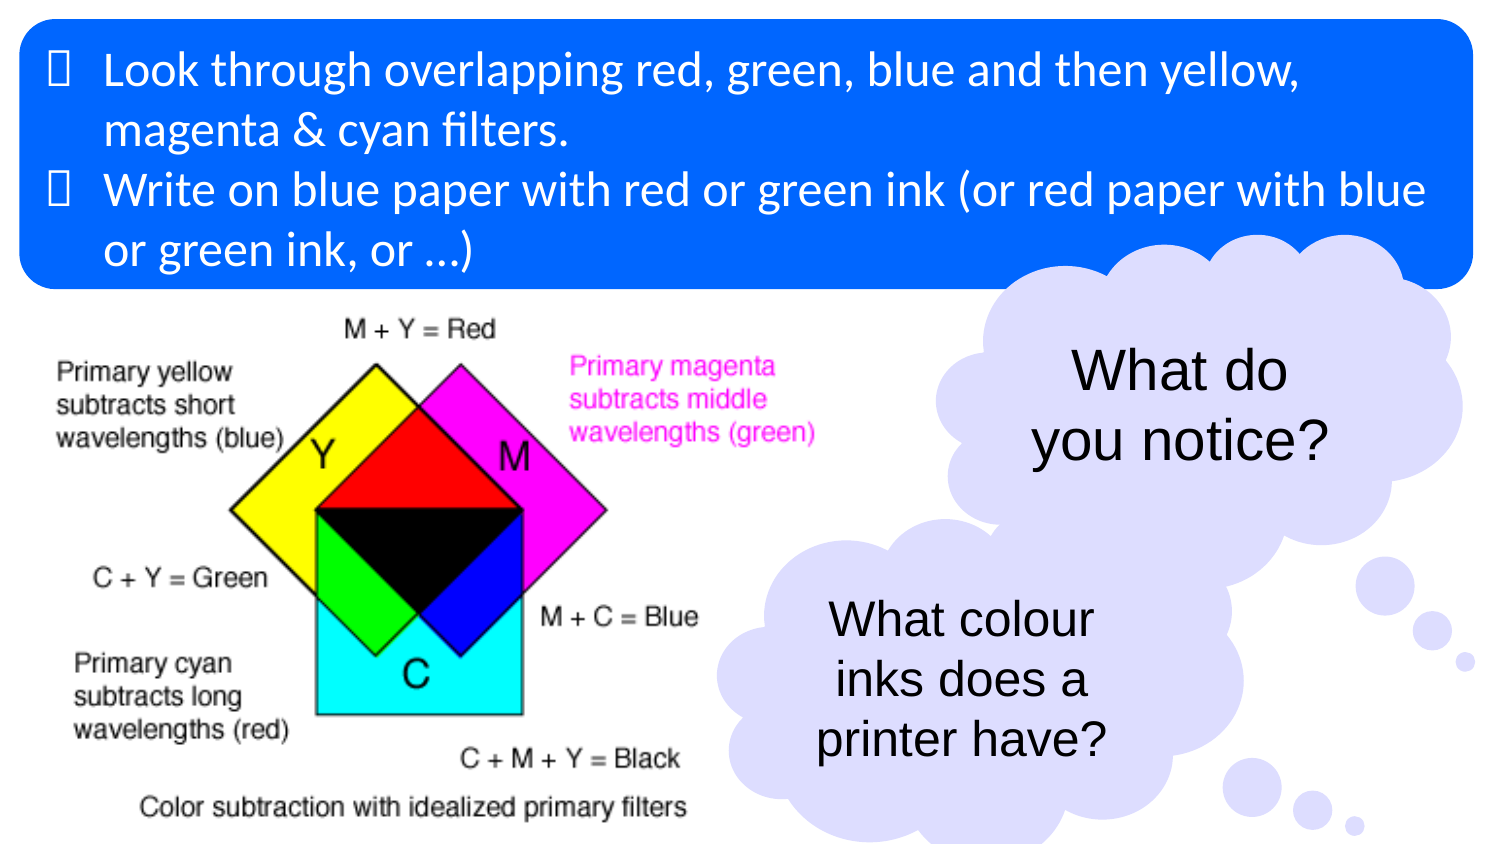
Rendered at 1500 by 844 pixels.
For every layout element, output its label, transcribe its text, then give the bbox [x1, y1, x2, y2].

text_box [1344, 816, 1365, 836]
text_box What colour inks does a printer have? [1293, 790, 1333, 830]
text_box What colour inks does a printer have? [833, 509, 1244, 844]
text_box What do you notice? [935, 234, 1463, 587]
text_box What do you notice? [1455, 652, 1476, 672]
text_box What do you notice? [1412, 611, 1453, 651]
text_box What do you notice? [1355, 556, 1415, 616]
picture [44, 296, 830, 844]
text_box  Look through overlapping red, green, blue and then yellow, magenta & cyan filters.  Write on blue paper with red or green ink (or red paper with blue or green ink, or …) [19, 19, 1474, 290]
text_box What colour inks does a printer have? [1222, 757, 1282, 817]
